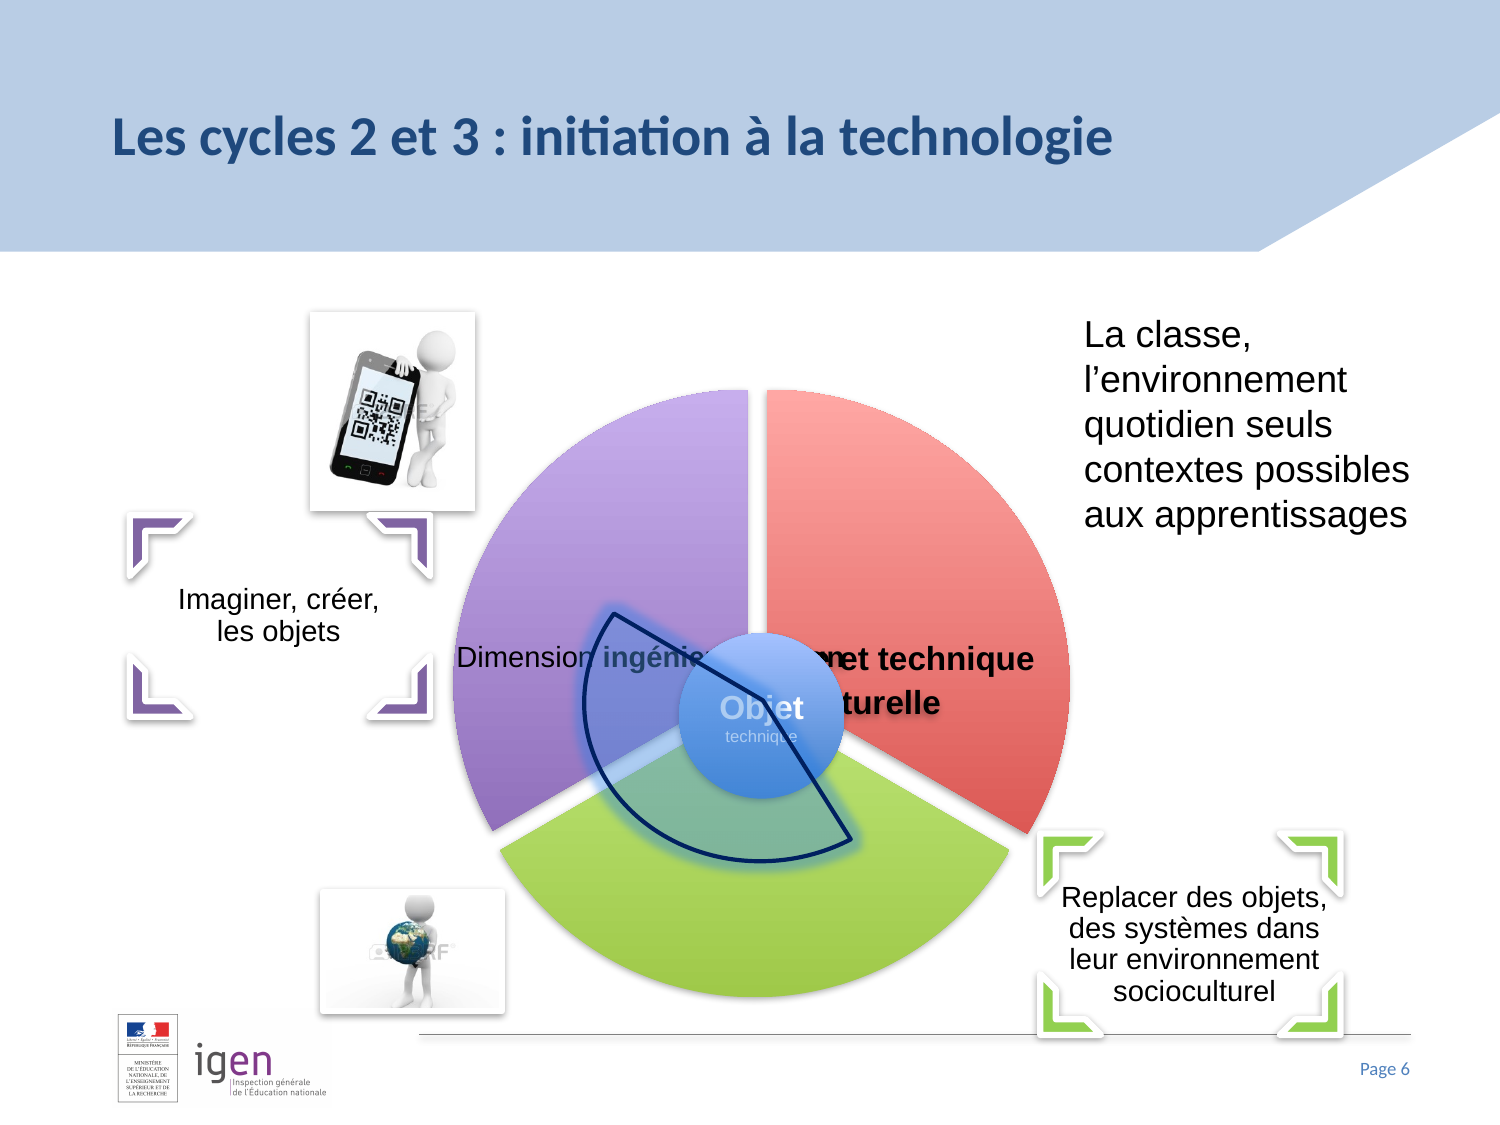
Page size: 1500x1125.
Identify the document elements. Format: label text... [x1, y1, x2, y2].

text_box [254, 336, 1306, 1038]
title Les cycles 2 et 3 : initiation à la technologie [112, 21, 1388, 244]
text_box La classe, l’environnement quotidien seuls contextes possibles aux apprentissages [1068, 302, 1483, 543]
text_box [129, 326, 461, 718]
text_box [322, 833, 1341, 1036]
picture [112, 1008, 332, 1108]
